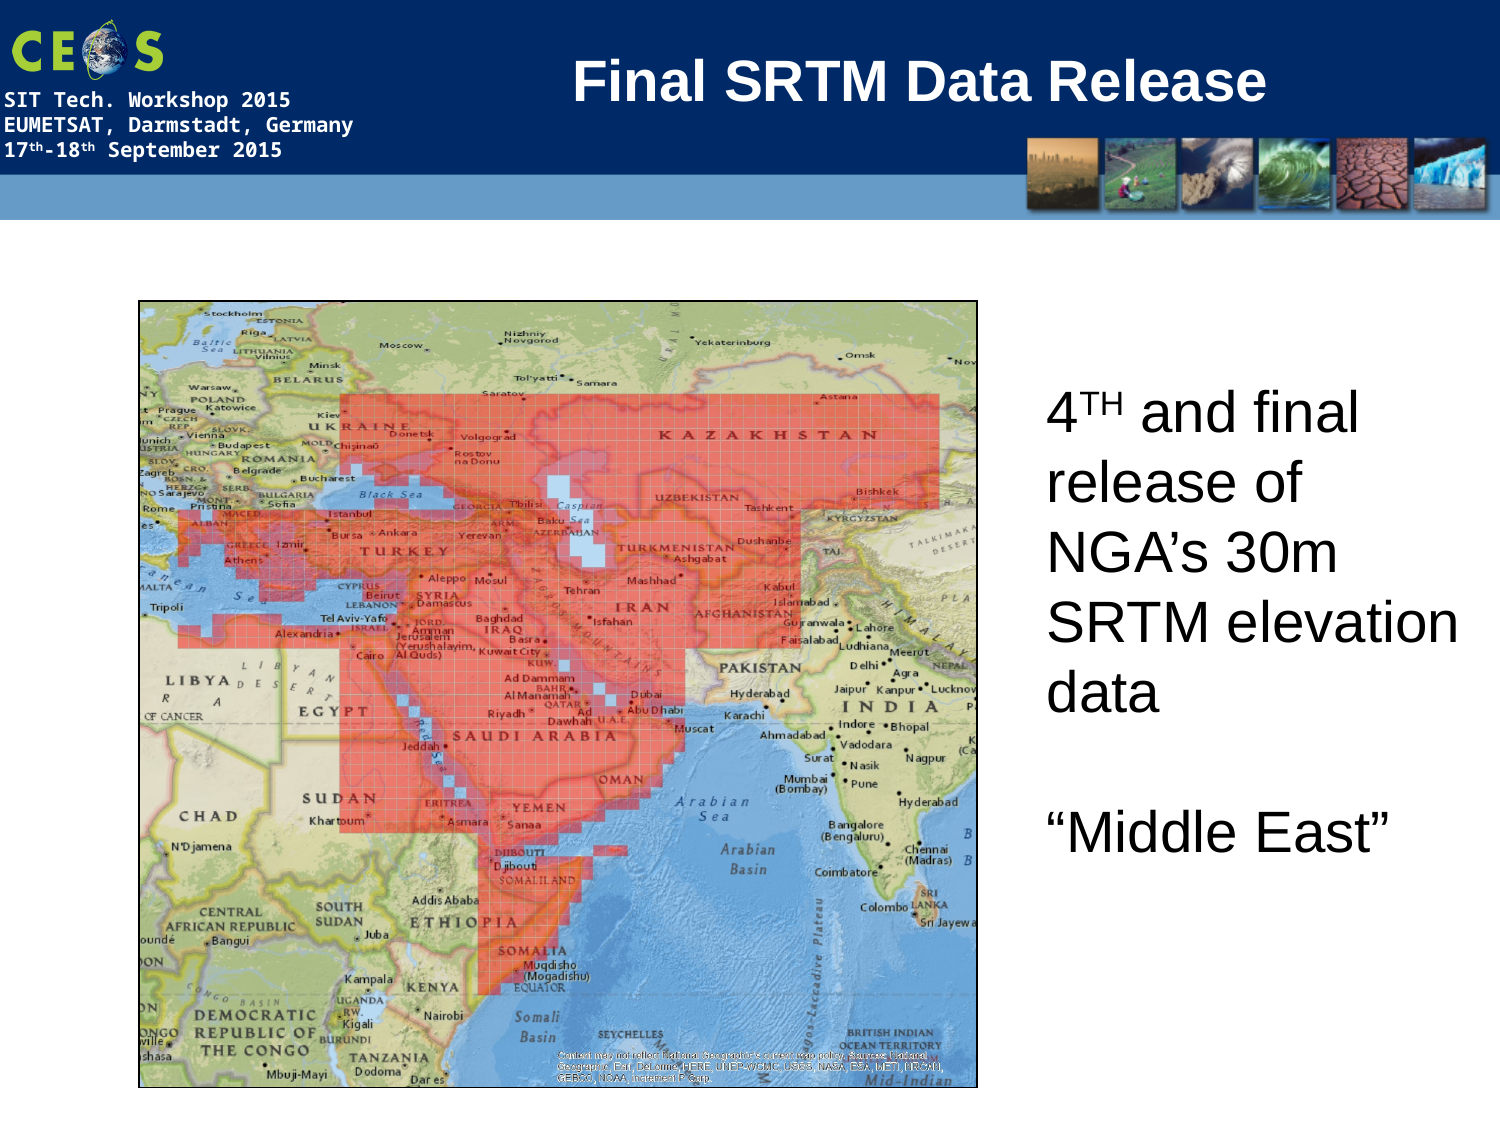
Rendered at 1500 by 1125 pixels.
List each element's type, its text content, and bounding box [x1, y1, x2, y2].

picture [0, 0, 1500, 220]
text_box 4TH and final release of NGA’s 30m SRTM elevation data “Middle East” [1032, 367, 1485, 872]
picture [139, 301, 977, 1088]
text_box Final SRTM Data Release [557, 35, 1395, 121]
